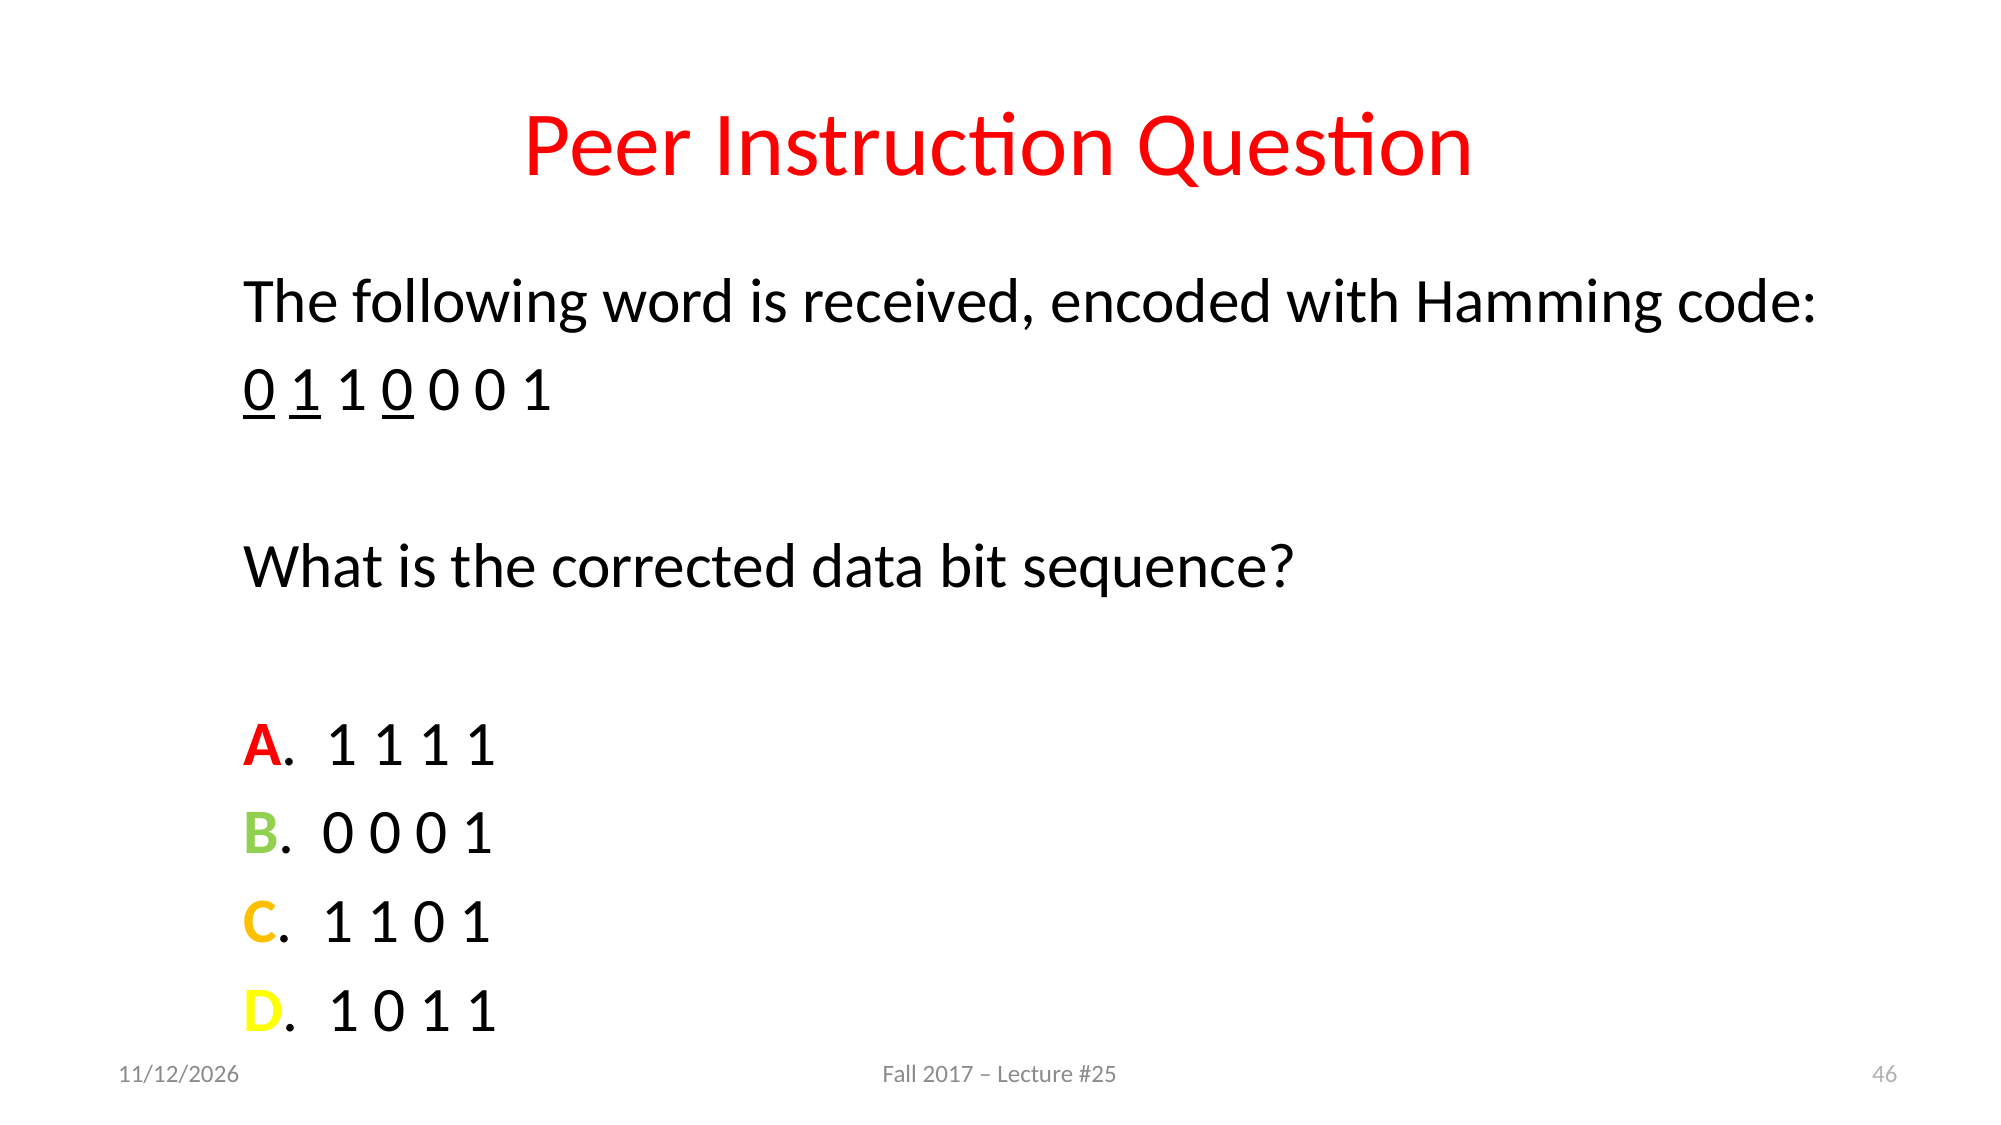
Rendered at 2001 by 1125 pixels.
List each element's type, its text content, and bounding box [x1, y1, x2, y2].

title Peer Instruction Question [99, 45, 1900, 233]
slide_number 46 [1562, 1042, 1913, 1103]
text_box 11/27/17 [103, 1042, 454, 1103]
list The following word is received, encoded with Hamming code: 0 1 1 0 0 0 1 What is the corrected data bit sequence? A. 1 1 1 1 B. 0 0 0 1 C. 1 1 0 1 D. 1 0 1 1 [228, 251, 1838, 1098]
text_box Fall 2017 – Lecture #25 [762, 1042, 1238, 1103]
